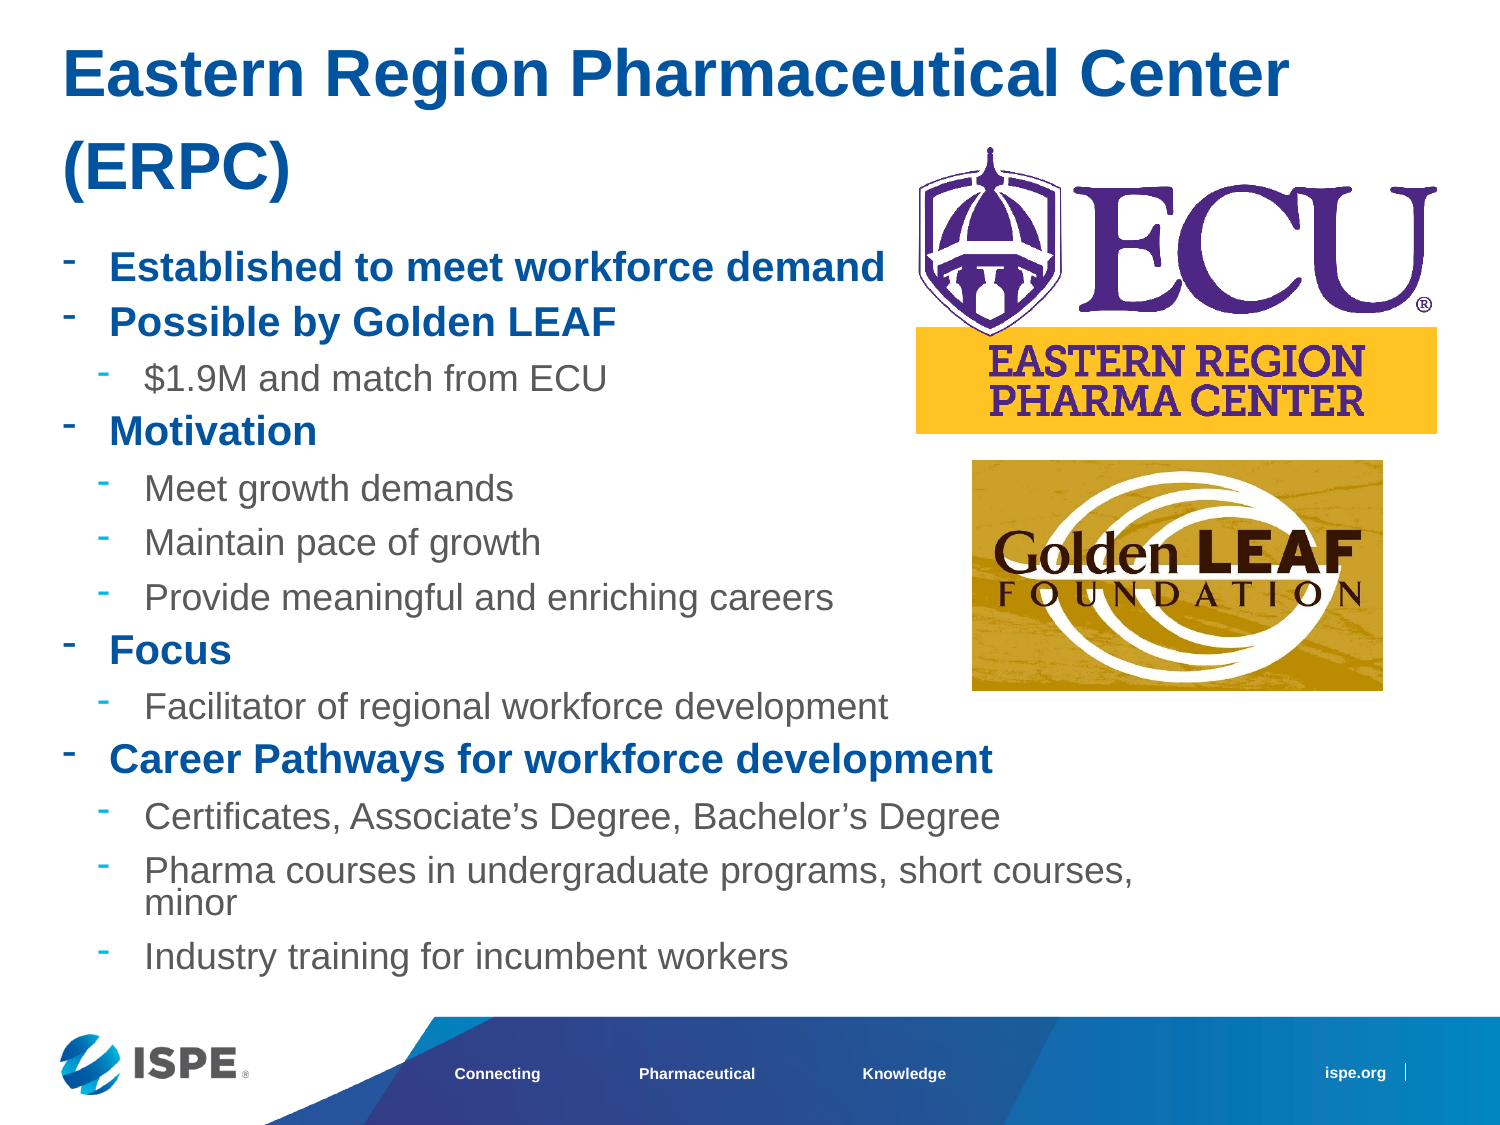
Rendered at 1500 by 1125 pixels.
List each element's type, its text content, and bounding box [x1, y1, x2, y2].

list Established to meet workforce demand Possible by Golden LEAF $1.9M and match from ECU Motivation Meet growth demands Maintain pace of growth Provide meaningful and enriching careers Focus Facilitator of regional workforce development Career Pathways for workforce development Certificates, Associate’s Degree, Bachelor’s Degree Pharma courses in undergraduate programs, short courses, minor Industry training for incumbent workers [62, 258, 1153, 978]
picture [0, 0, 1500, 1125]
list Eastern Region Pharmaceutical Center (ERPC) [62, 62, 1438, 218]
